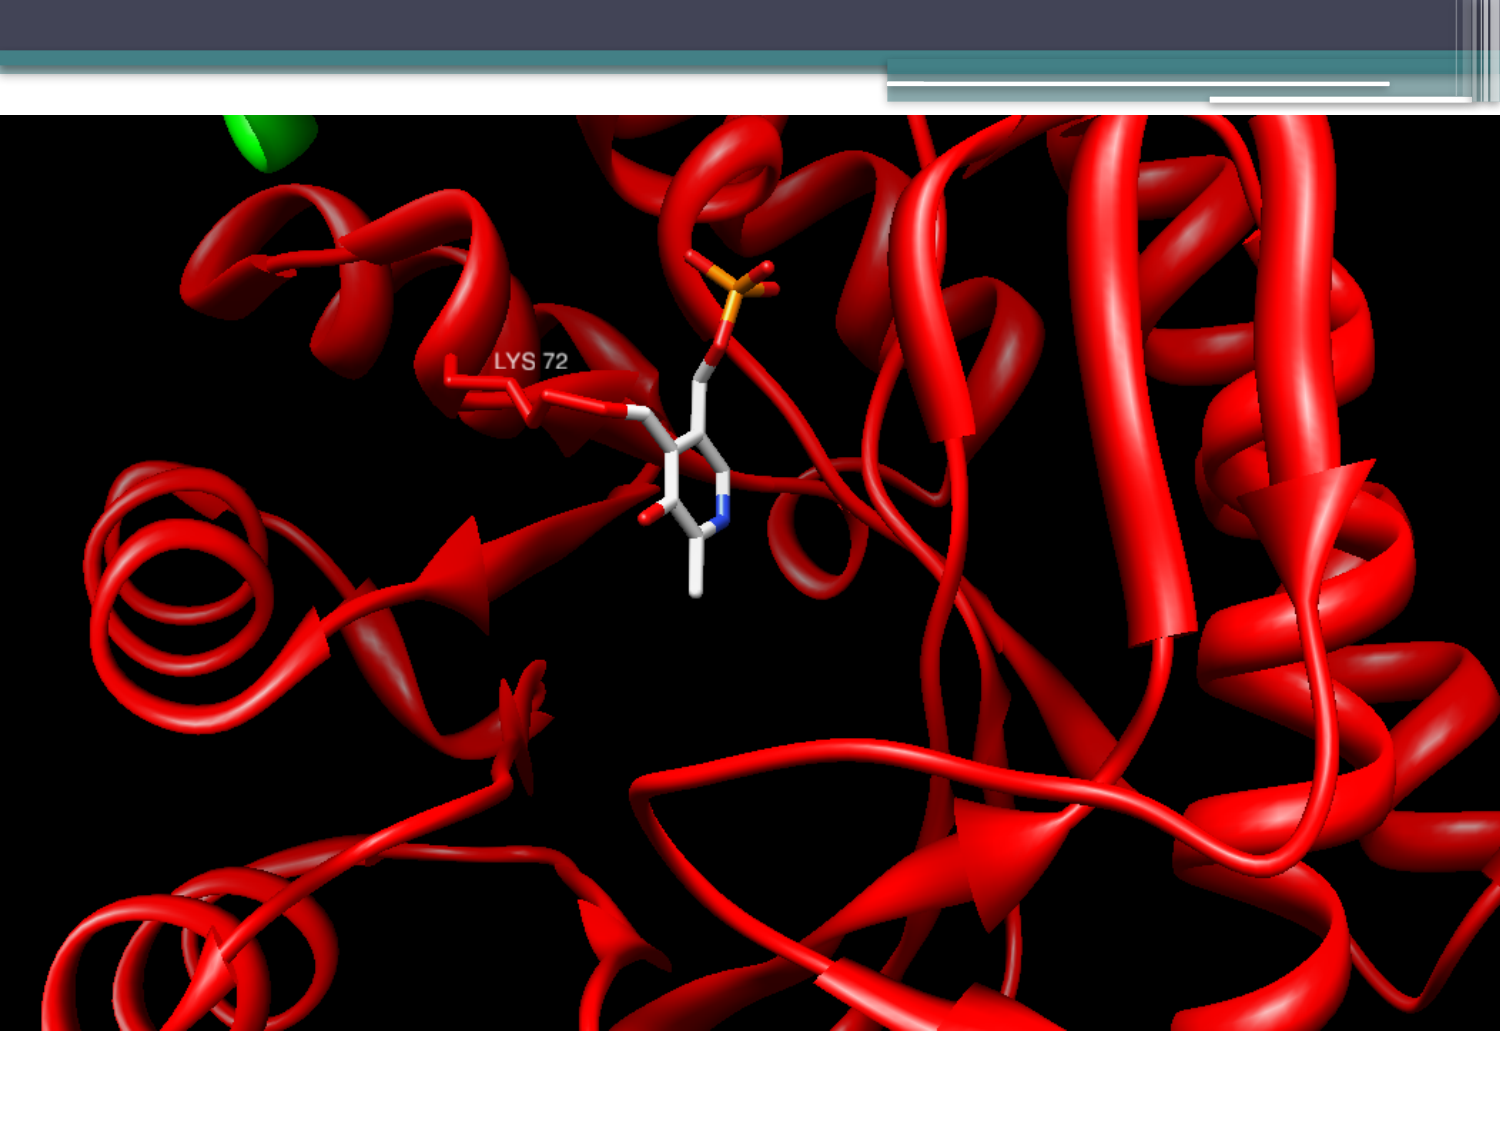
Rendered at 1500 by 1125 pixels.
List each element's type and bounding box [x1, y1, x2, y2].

picture [0, 115, 1500, 1032]
